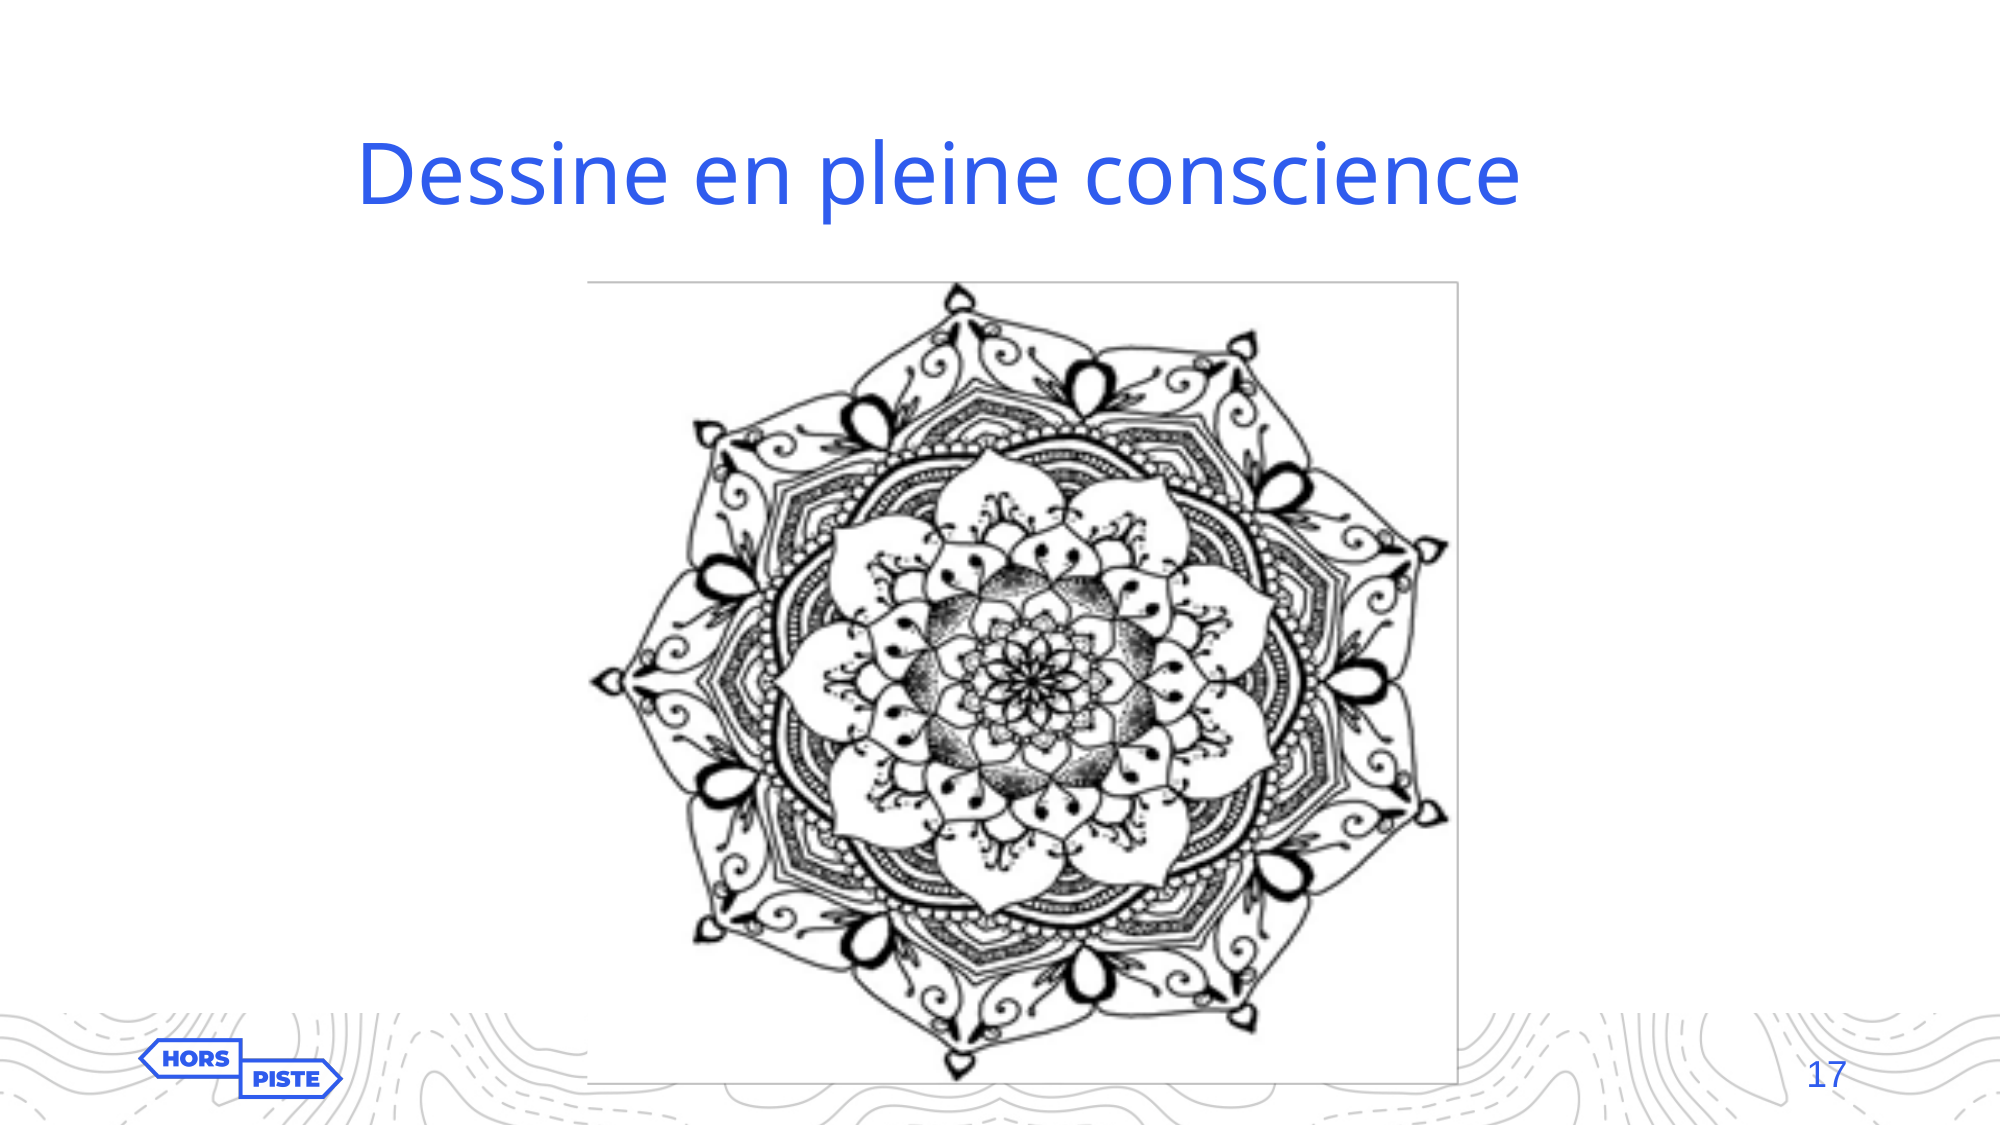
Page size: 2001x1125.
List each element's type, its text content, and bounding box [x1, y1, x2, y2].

slide_number 17 [1484, 1042, 1863, 1103]
text_box Dessine en pleine conscience [340, 52, 2000, 382]
picture [0, 276, 2000, 1125]
